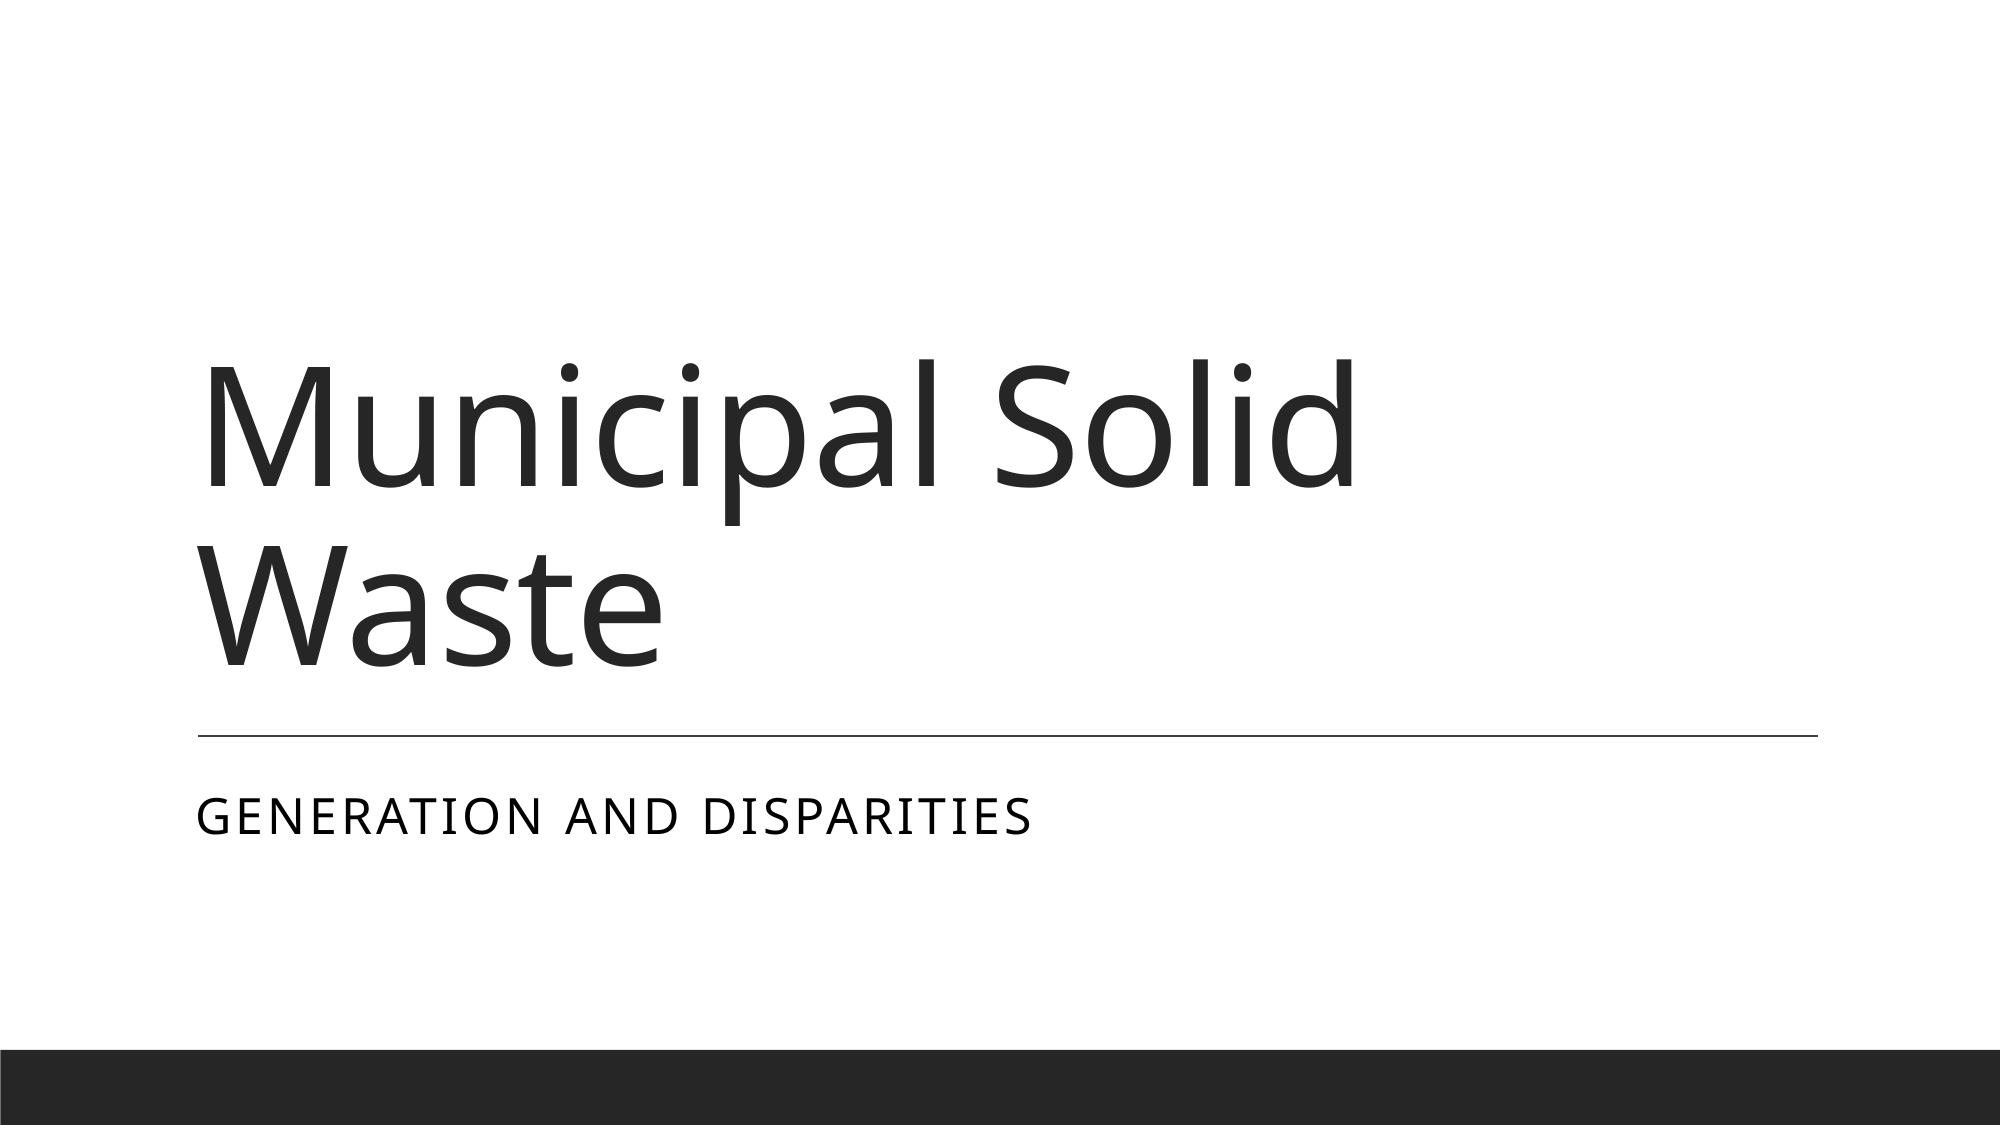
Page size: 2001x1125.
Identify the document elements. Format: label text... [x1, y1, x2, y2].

list Generation and disparities [180, 765, 1830, 953]
title Municipal Solid Waste [180, 124, 1830, 710]
